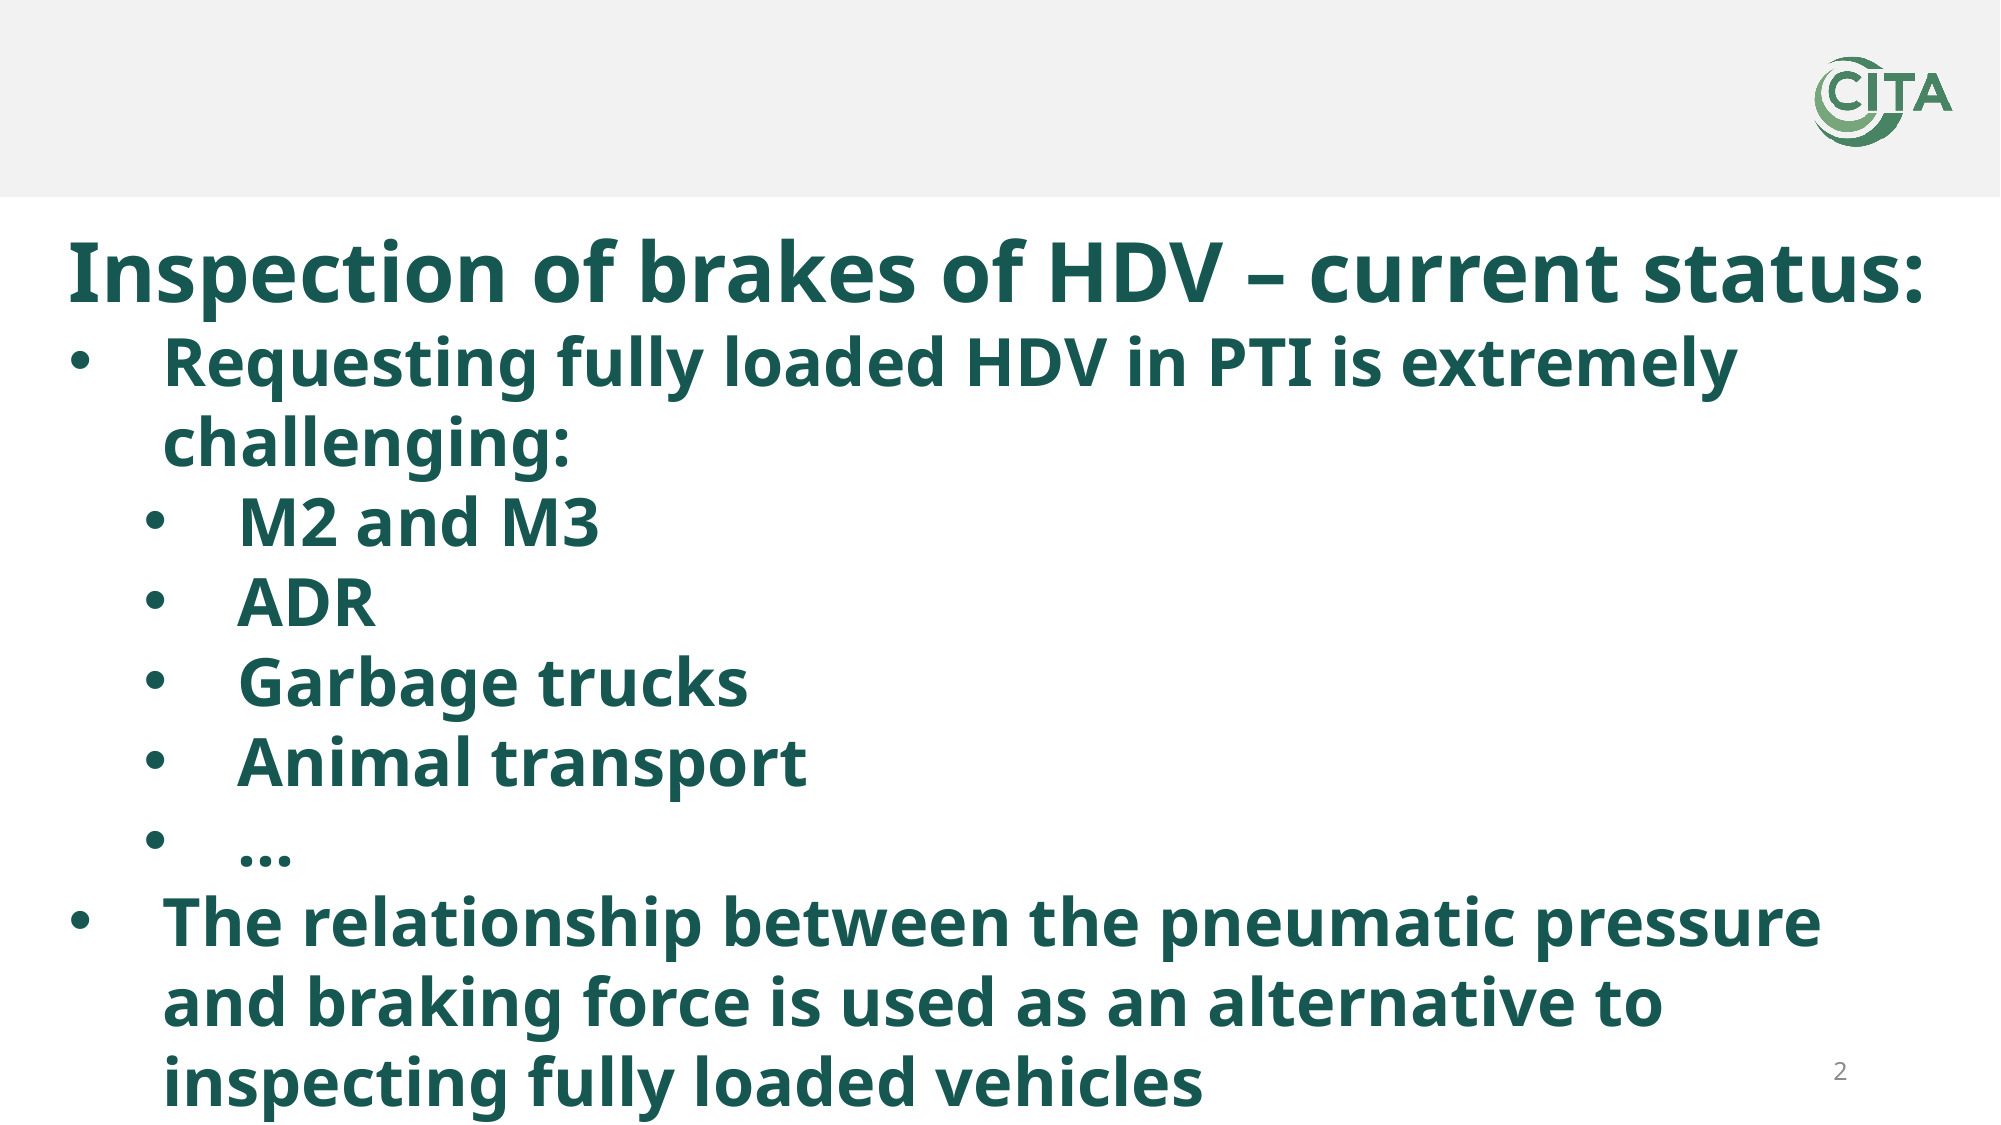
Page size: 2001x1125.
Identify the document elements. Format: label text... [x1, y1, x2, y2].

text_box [0, 0, 2000, 198]
text_box Inspection of brakes of HDV – current status: Requesting fully loaded HDV in PTI is extremely challenging: M2 and M3 ADR Garbage trucks Animal transport … The relationship between the pneumatic pressure and braking force is used as an alternative to inspecting fully loaded vehicles [68, 219, 1932, 1125]
